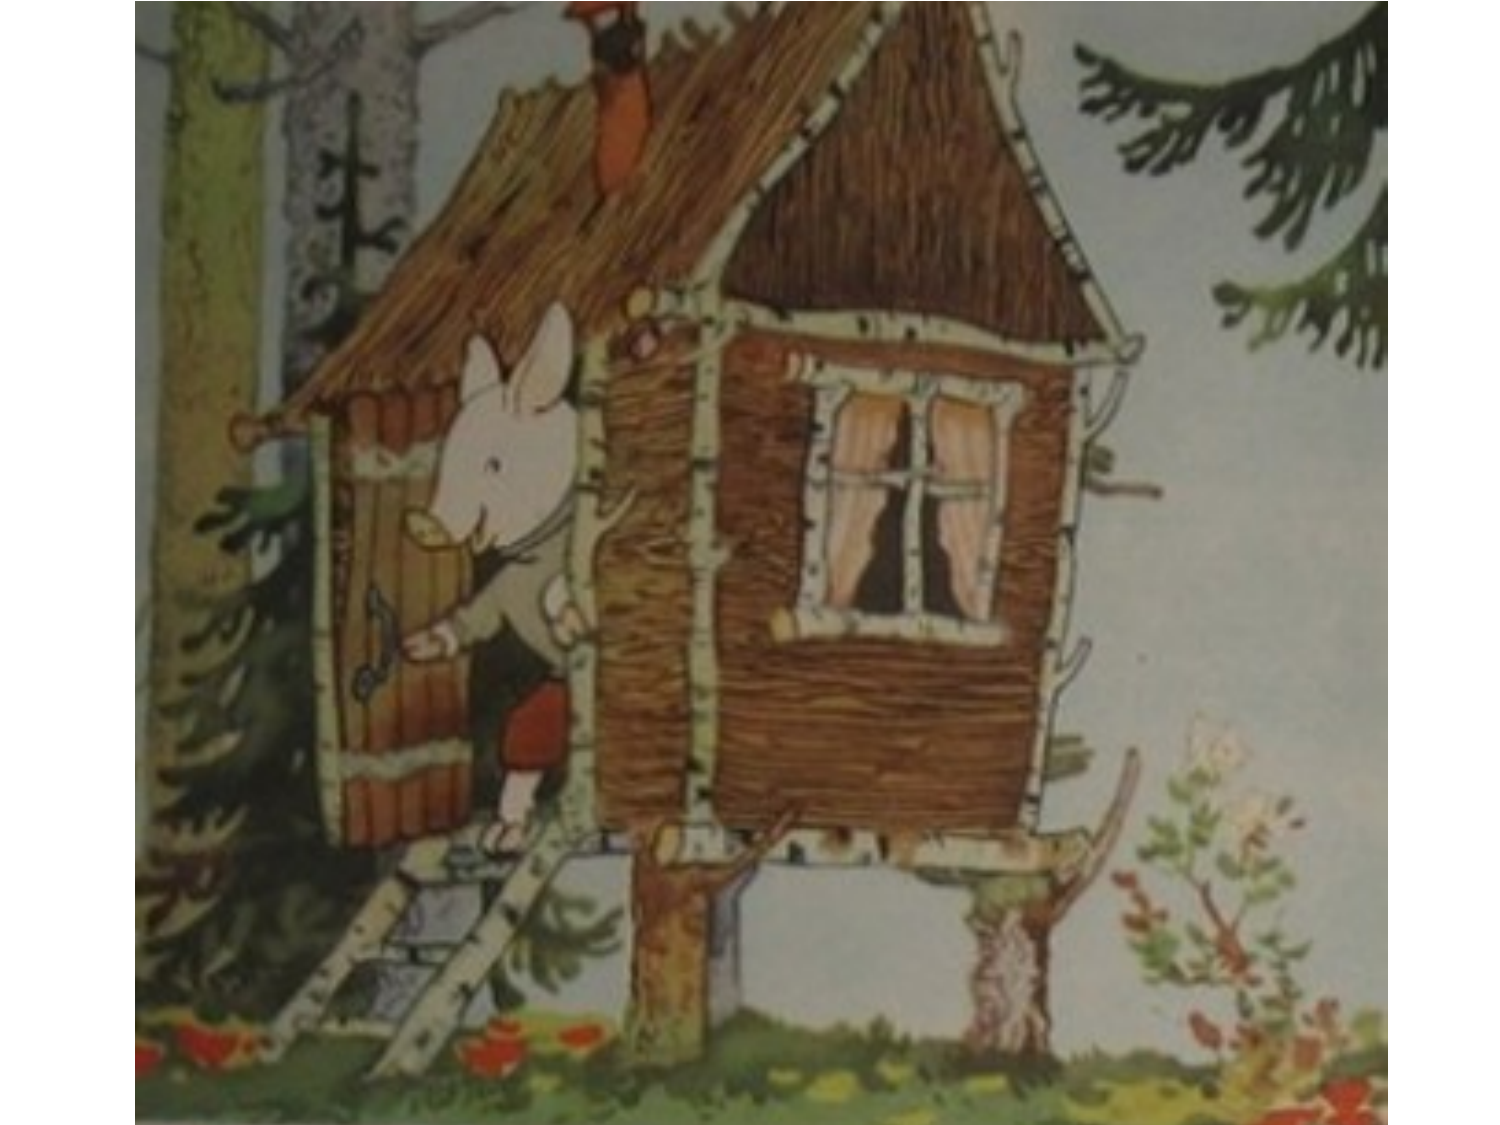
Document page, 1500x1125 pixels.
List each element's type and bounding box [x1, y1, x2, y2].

list [135, 1, 1389, 1125]
